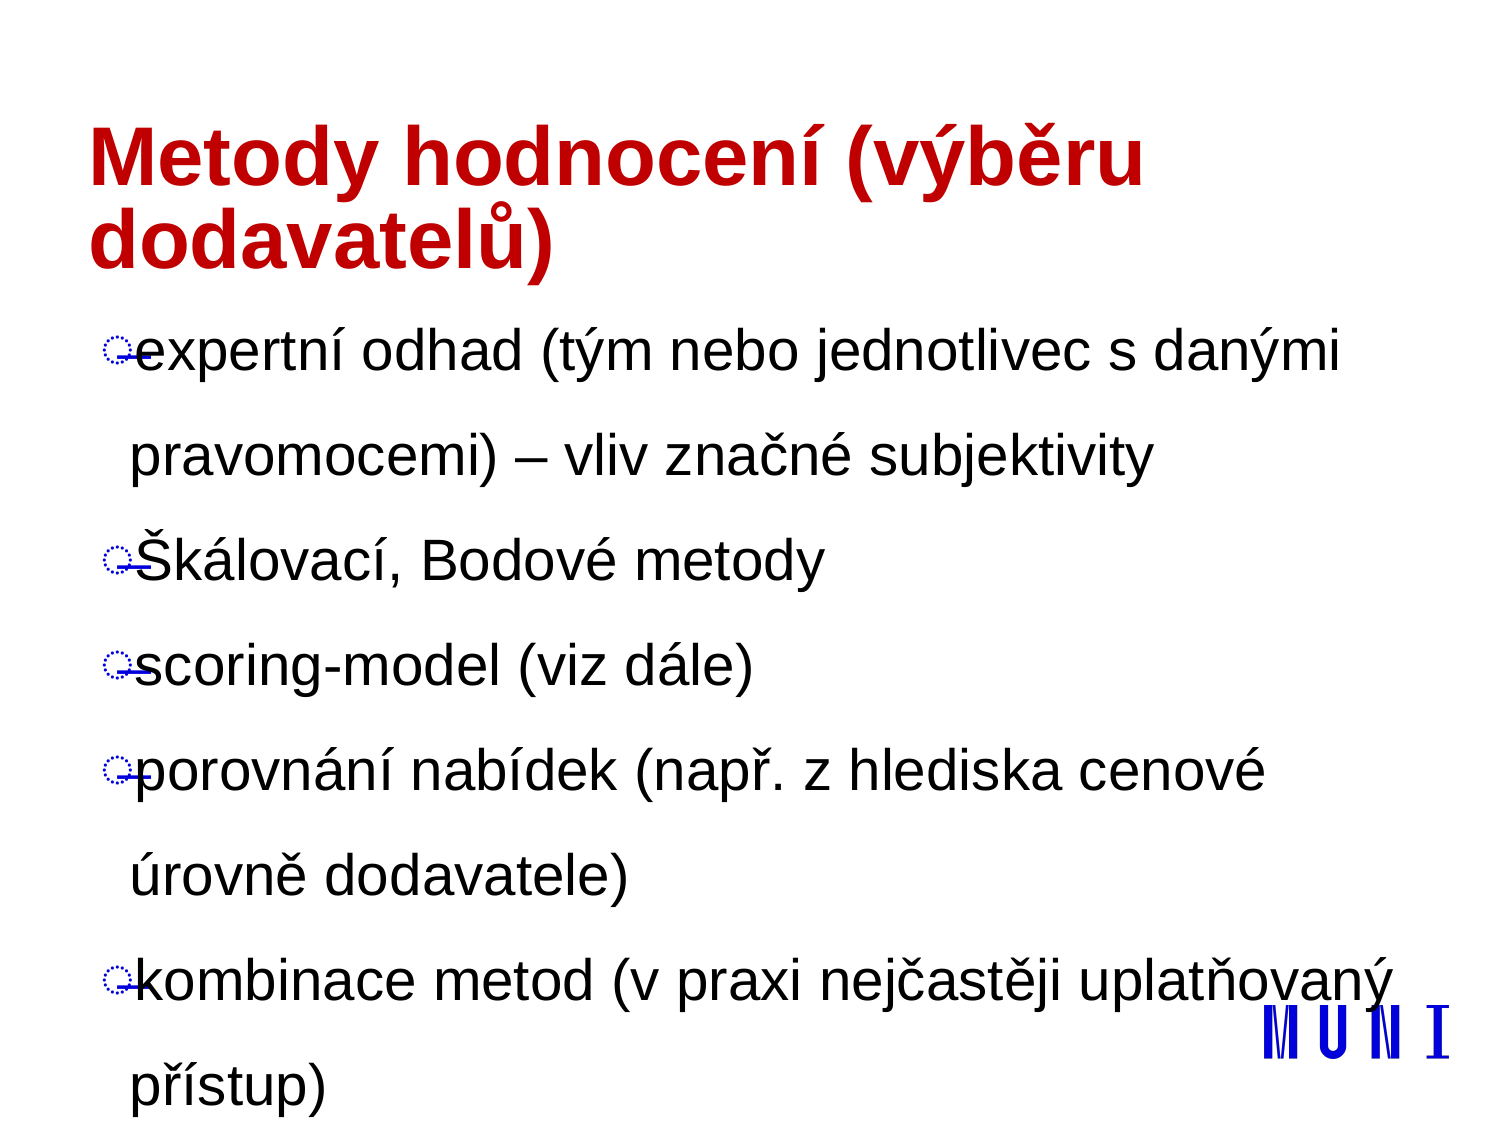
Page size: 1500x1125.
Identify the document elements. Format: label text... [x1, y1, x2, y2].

title Metody hodnocení (výběru dodavatelů) [88, 118, 1412, 193]
list expertní odhad (tým nebo jednotlivec s danými pravomocemi) – vliv značné subjektivity Škálovací, Bodové metody scoring-model (viz dále) porovnání nabídek (např. z hlediska cenové úrovně dodavatele) kombinace metod (v praxi nejčastěji uplatňovaný přístup) [88, 277, 1412, 957]
picture [1264, 1005, 1449, 1059]
